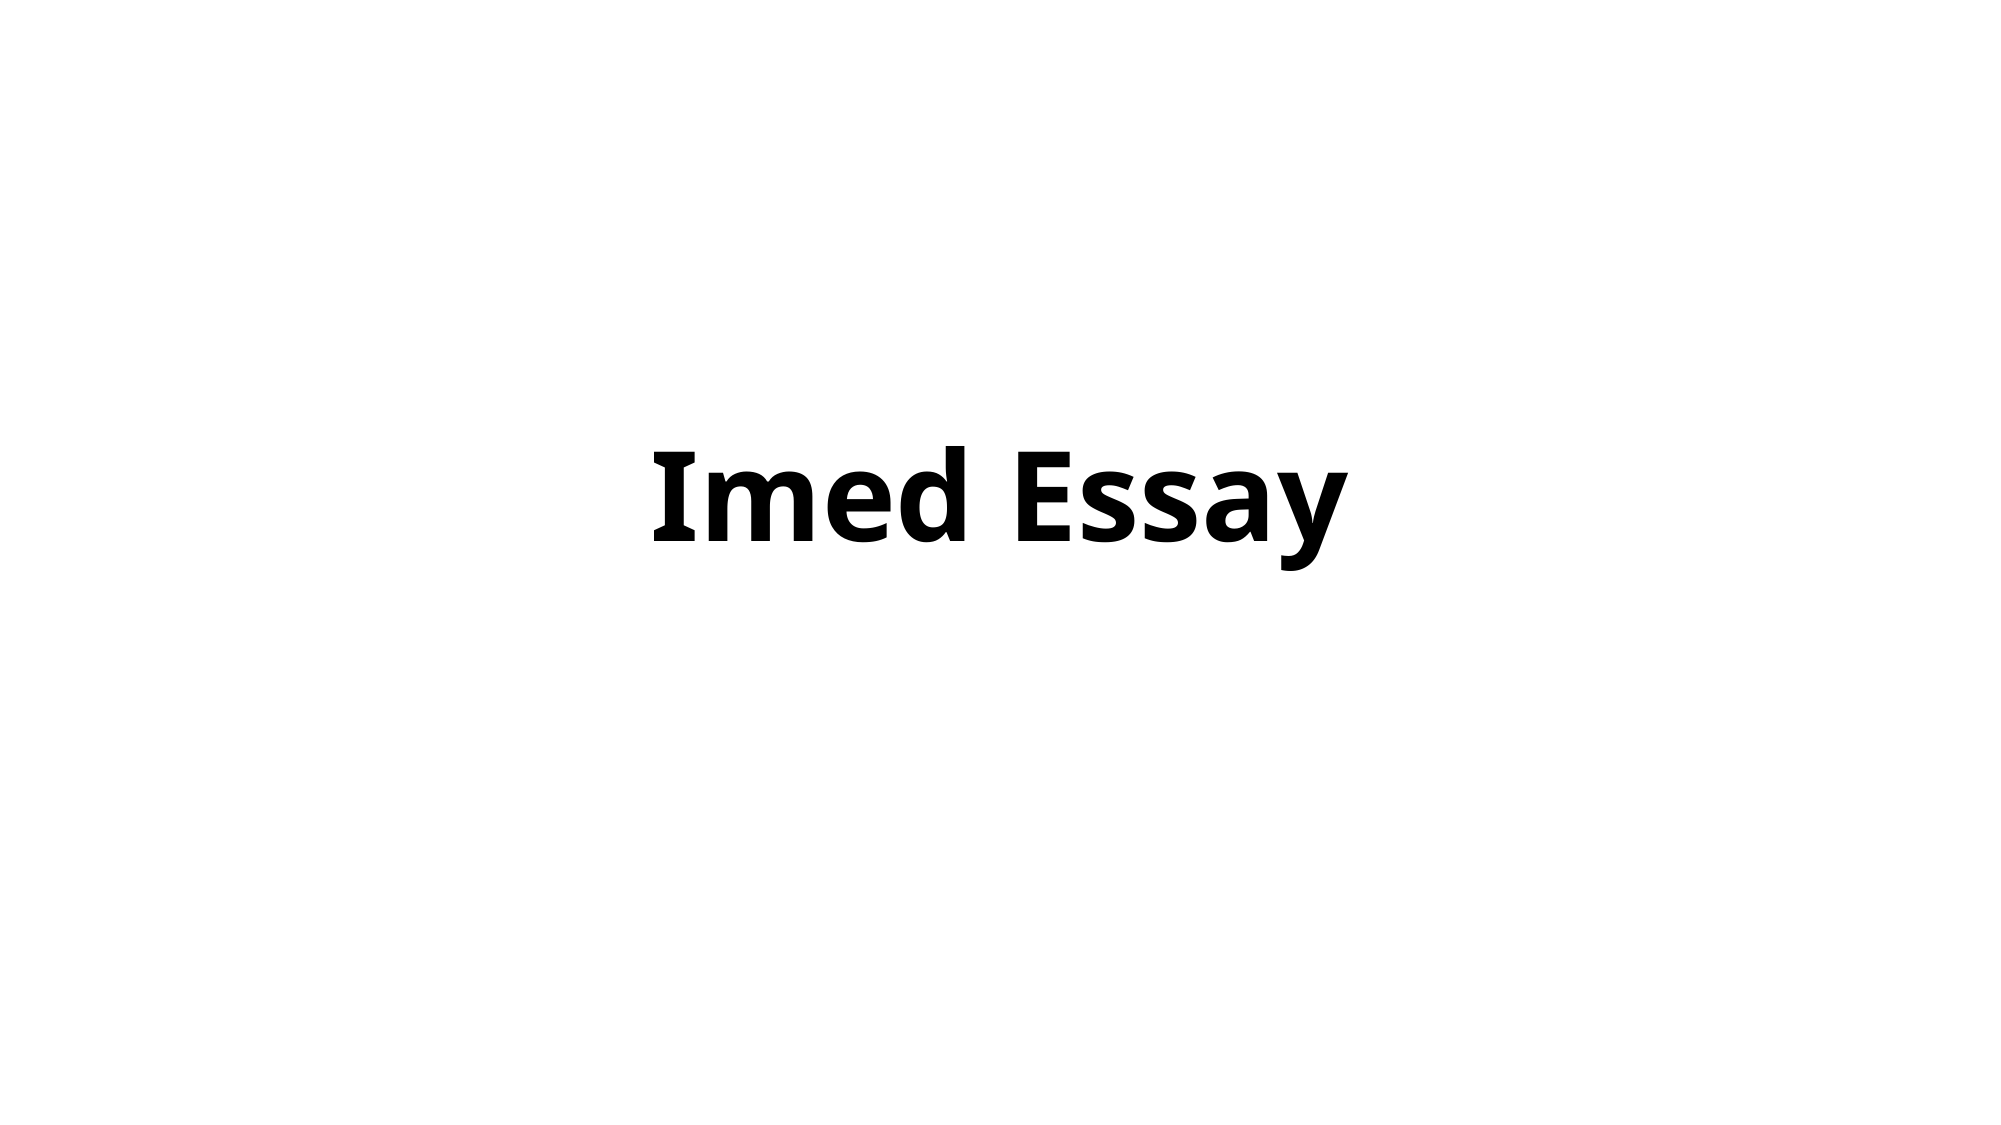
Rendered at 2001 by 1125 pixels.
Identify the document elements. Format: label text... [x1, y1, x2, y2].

title Imed Essay [249, 184, 1750, 576]
